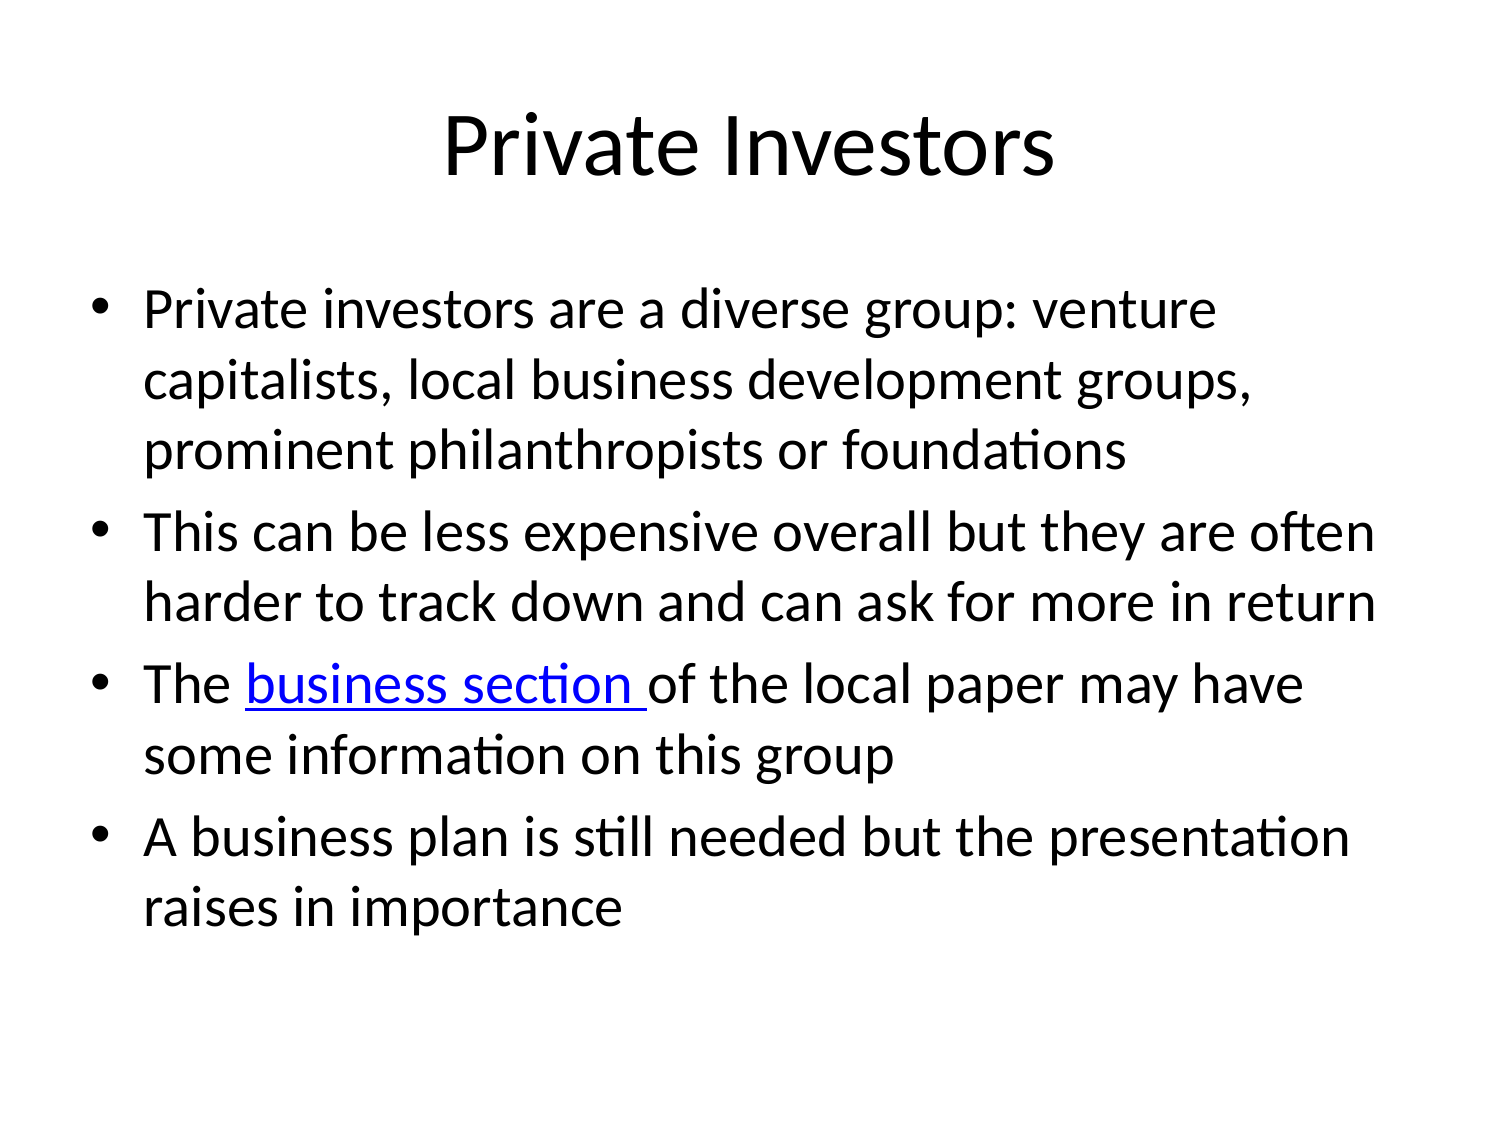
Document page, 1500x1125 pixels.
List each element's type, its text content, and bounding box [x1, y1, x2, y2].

title Private Investors [75, 45, 1425, 233]
list Private investors are a diverse group: venture capitalists, local business development groups, prominent philanthropists or foundations This can be less expensive overall but they are often harder to track down and can ask for more in return The business section of the local paper may have some information on this group A business plan is still needed but the presentation raises in importance [75, 262, 1425, 1005]
